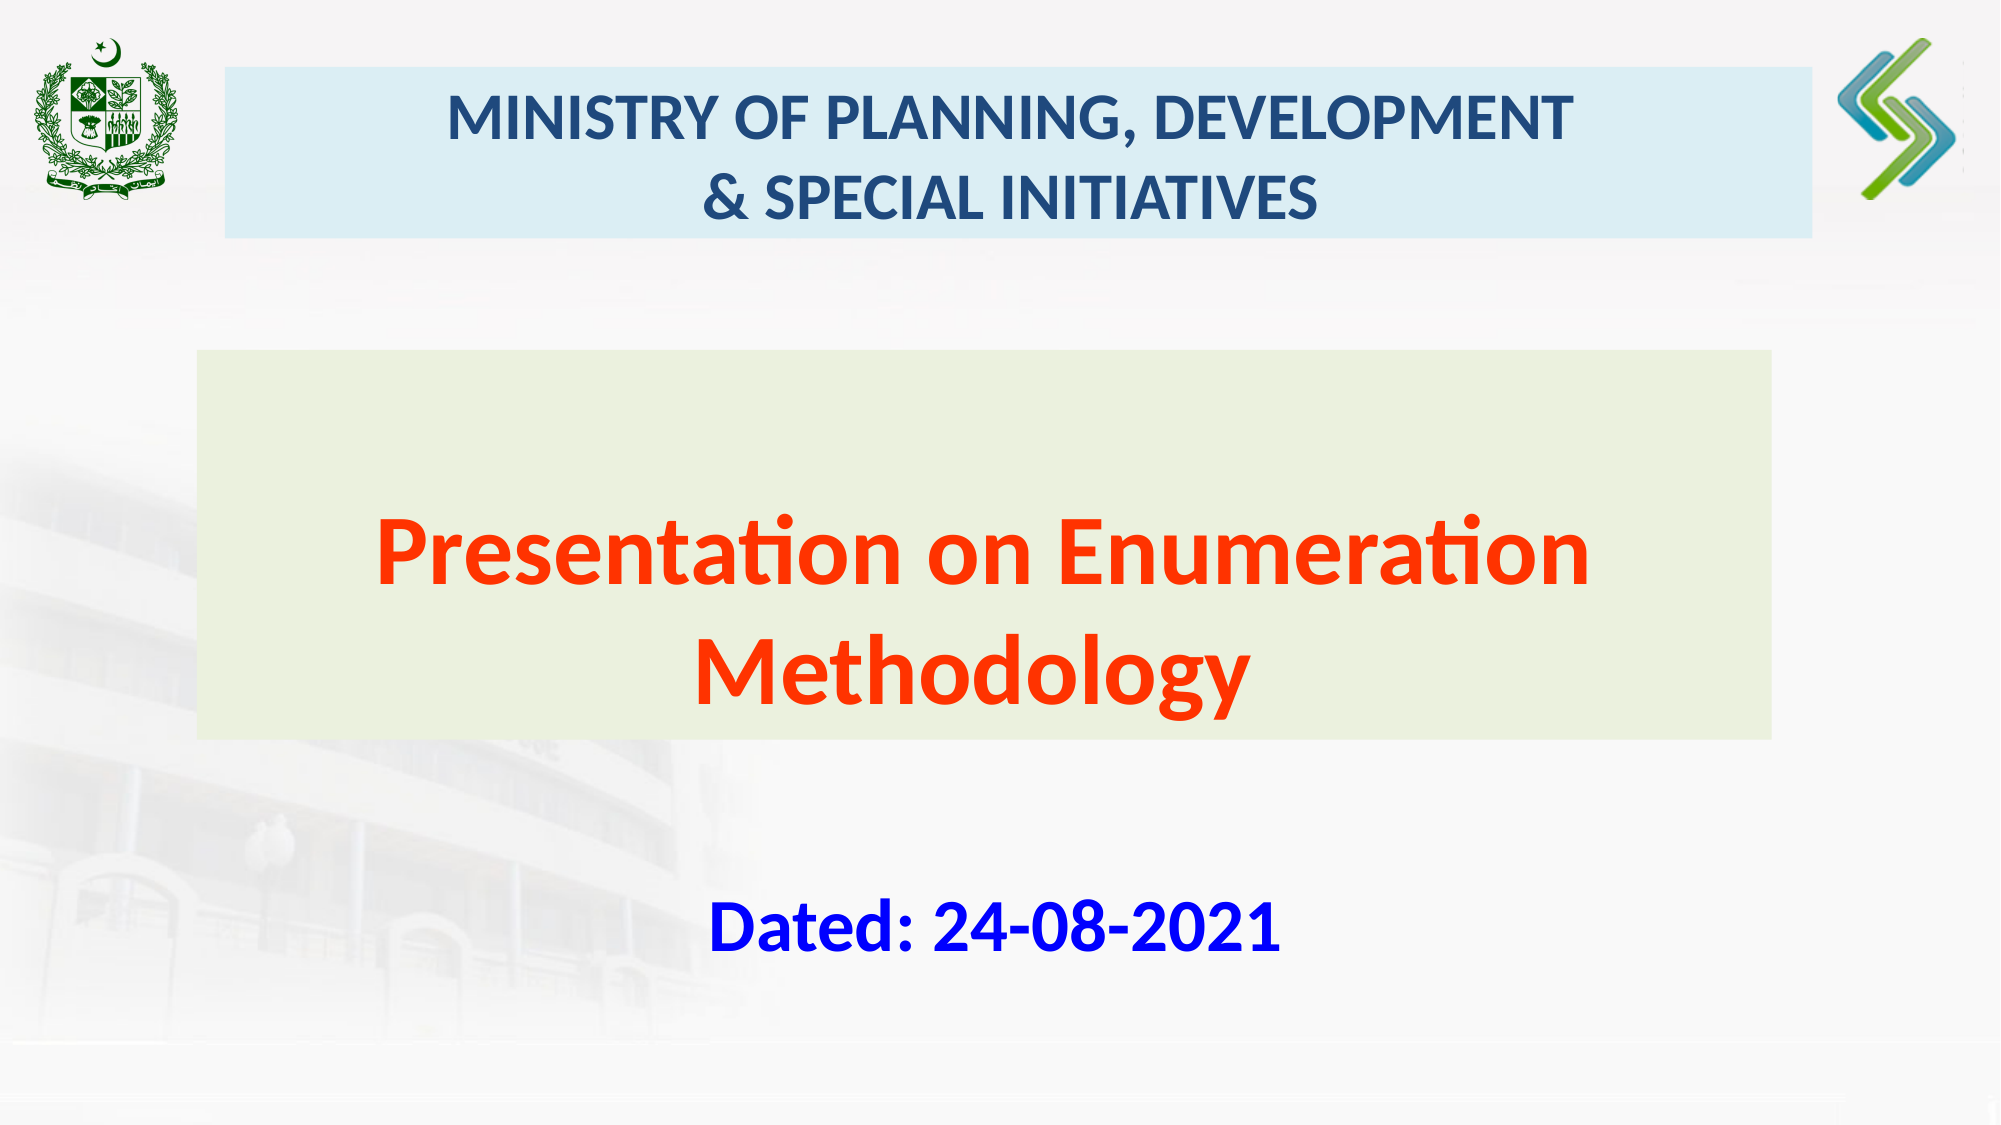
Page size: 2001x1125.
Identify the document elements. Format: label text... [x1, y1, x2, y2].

title Presentation on Enumeration Methodology [196, 349, 1772, 740]
text_box MINISTRY OF PLANNING, DEVELOPMENT & SPECIAL INITIATIVES [224, 66, 1813, 239]
picture [0, 0, 2001, 1125]
text_box Dated: 24-08-2021 [693, 869, 1344, 975]
